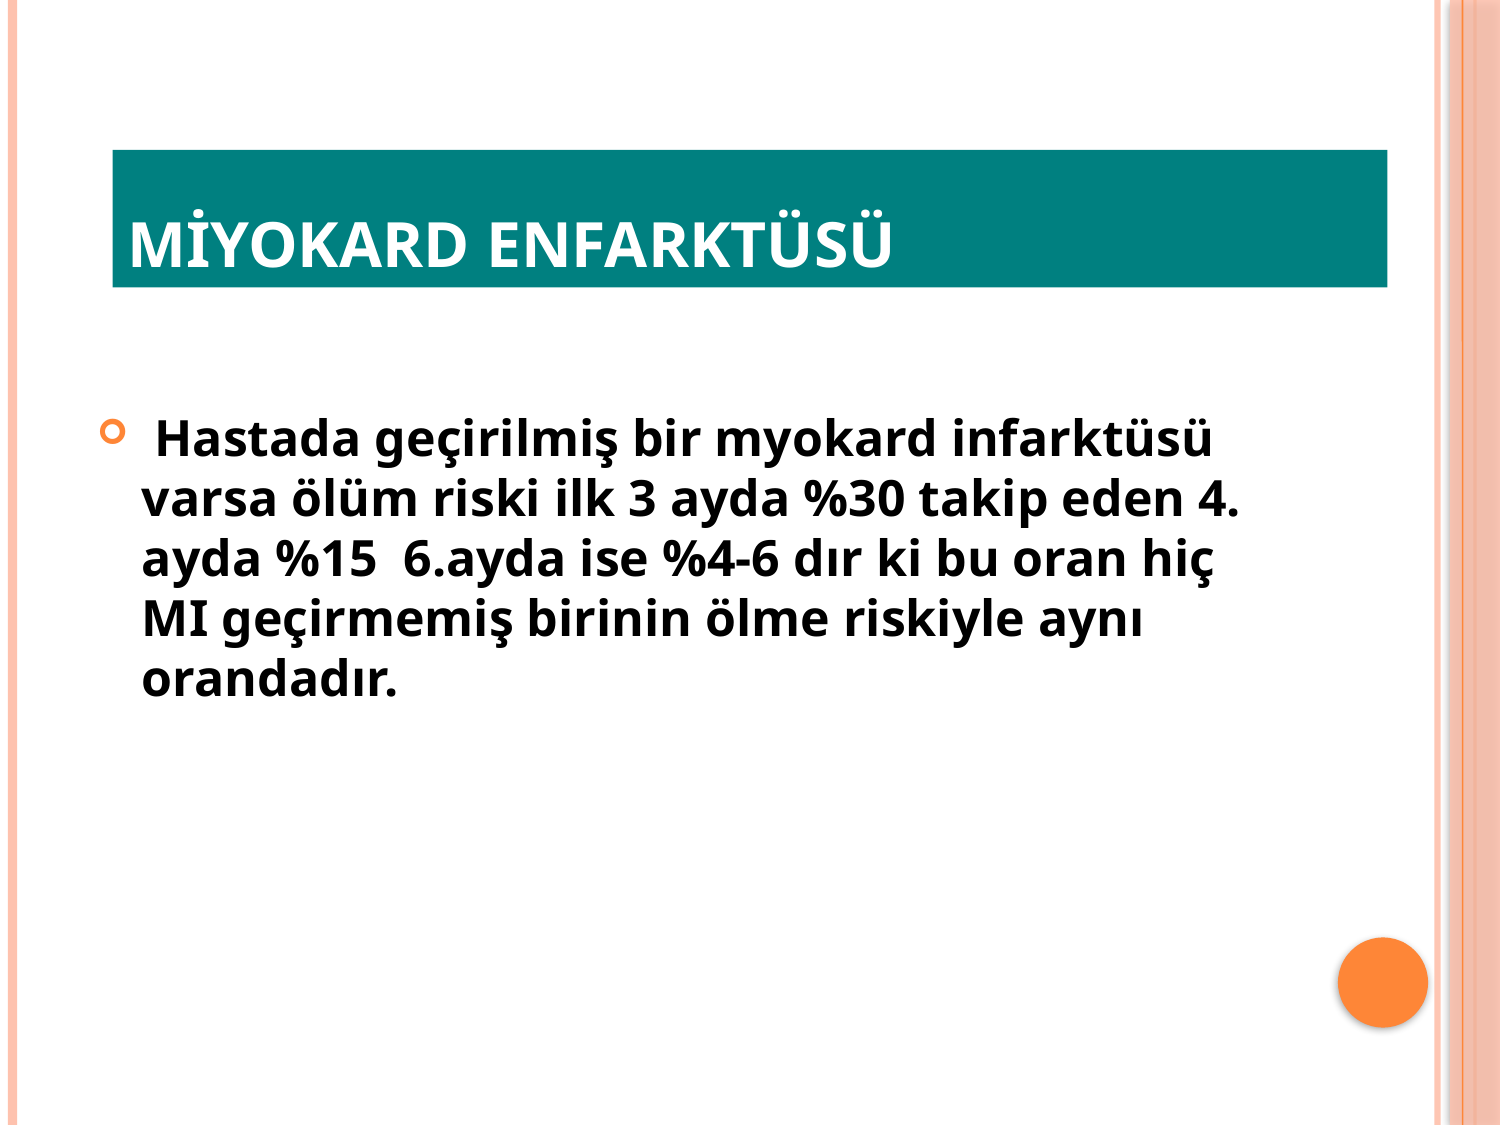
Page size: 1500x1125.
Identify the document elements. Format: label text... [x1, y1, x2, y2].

list Hastada geçirilmiş bir myokard infarktüsü varsa ölüm riski ilk 3 ayda %30 takip eden 4. ayda %15 6.ayda ise %4-6 dır ki bu oran hiç MI geçirmemiş birinin ölme riskiyle aynı orandadır. [81, 398, 1308, 1125]
title Miyokard Enfarktüsü [112, 149, 1388, 288]
